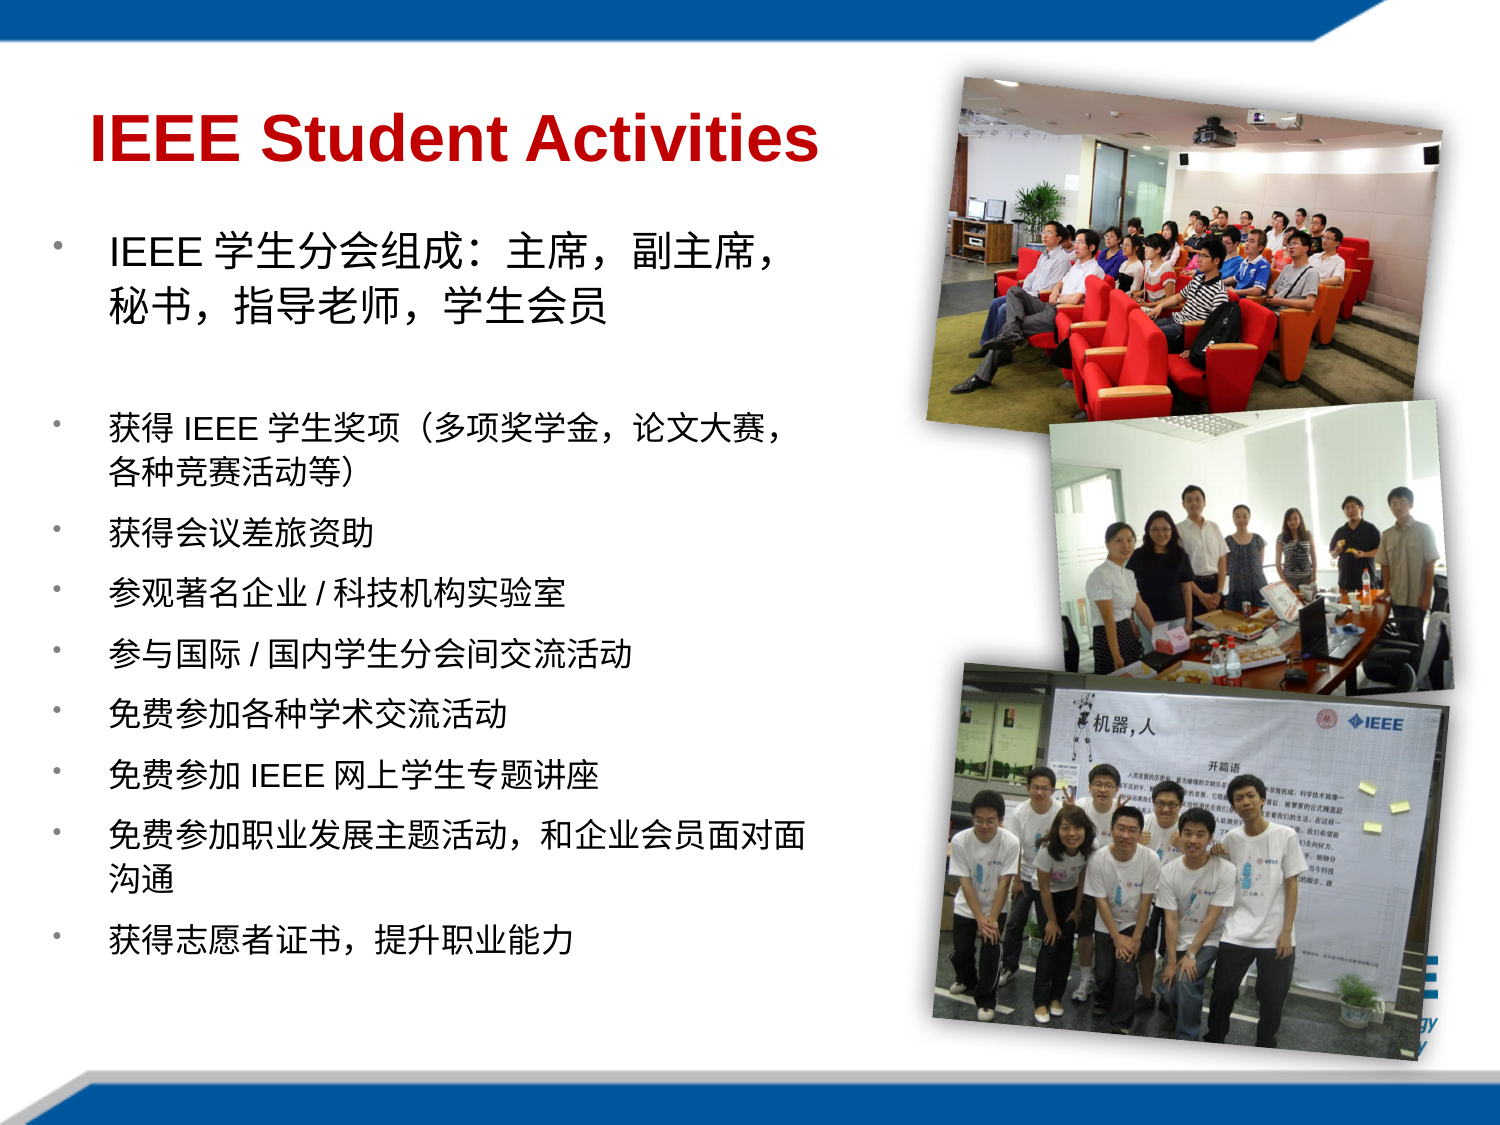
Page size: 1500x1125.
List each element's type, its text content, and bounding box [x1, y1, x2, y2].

list IEEE学生分会组成：主席，副主席，秘书，指导老师，学生会员 获得IEEE学生奖项（多项奖学金，论文大赛，各种竞赛活动等） 获得会议差旅资助 参观著名企业/科技机构实验室 参与国际/国内学生分会间交流活动 免费参加各种学术交流活动 免费参加IEEE网上学生专题讲座 免费参加职业发展主题活动，和企业会员面对面沟通 获得志愿者证书，提升职业能力 [37, 212, 838, 1088]
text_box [1237, 937, 1463, 1063]
text_box IEEE Student Activities [75, 87, 902, 163]
picture [0, 0, 1500, 1125]
